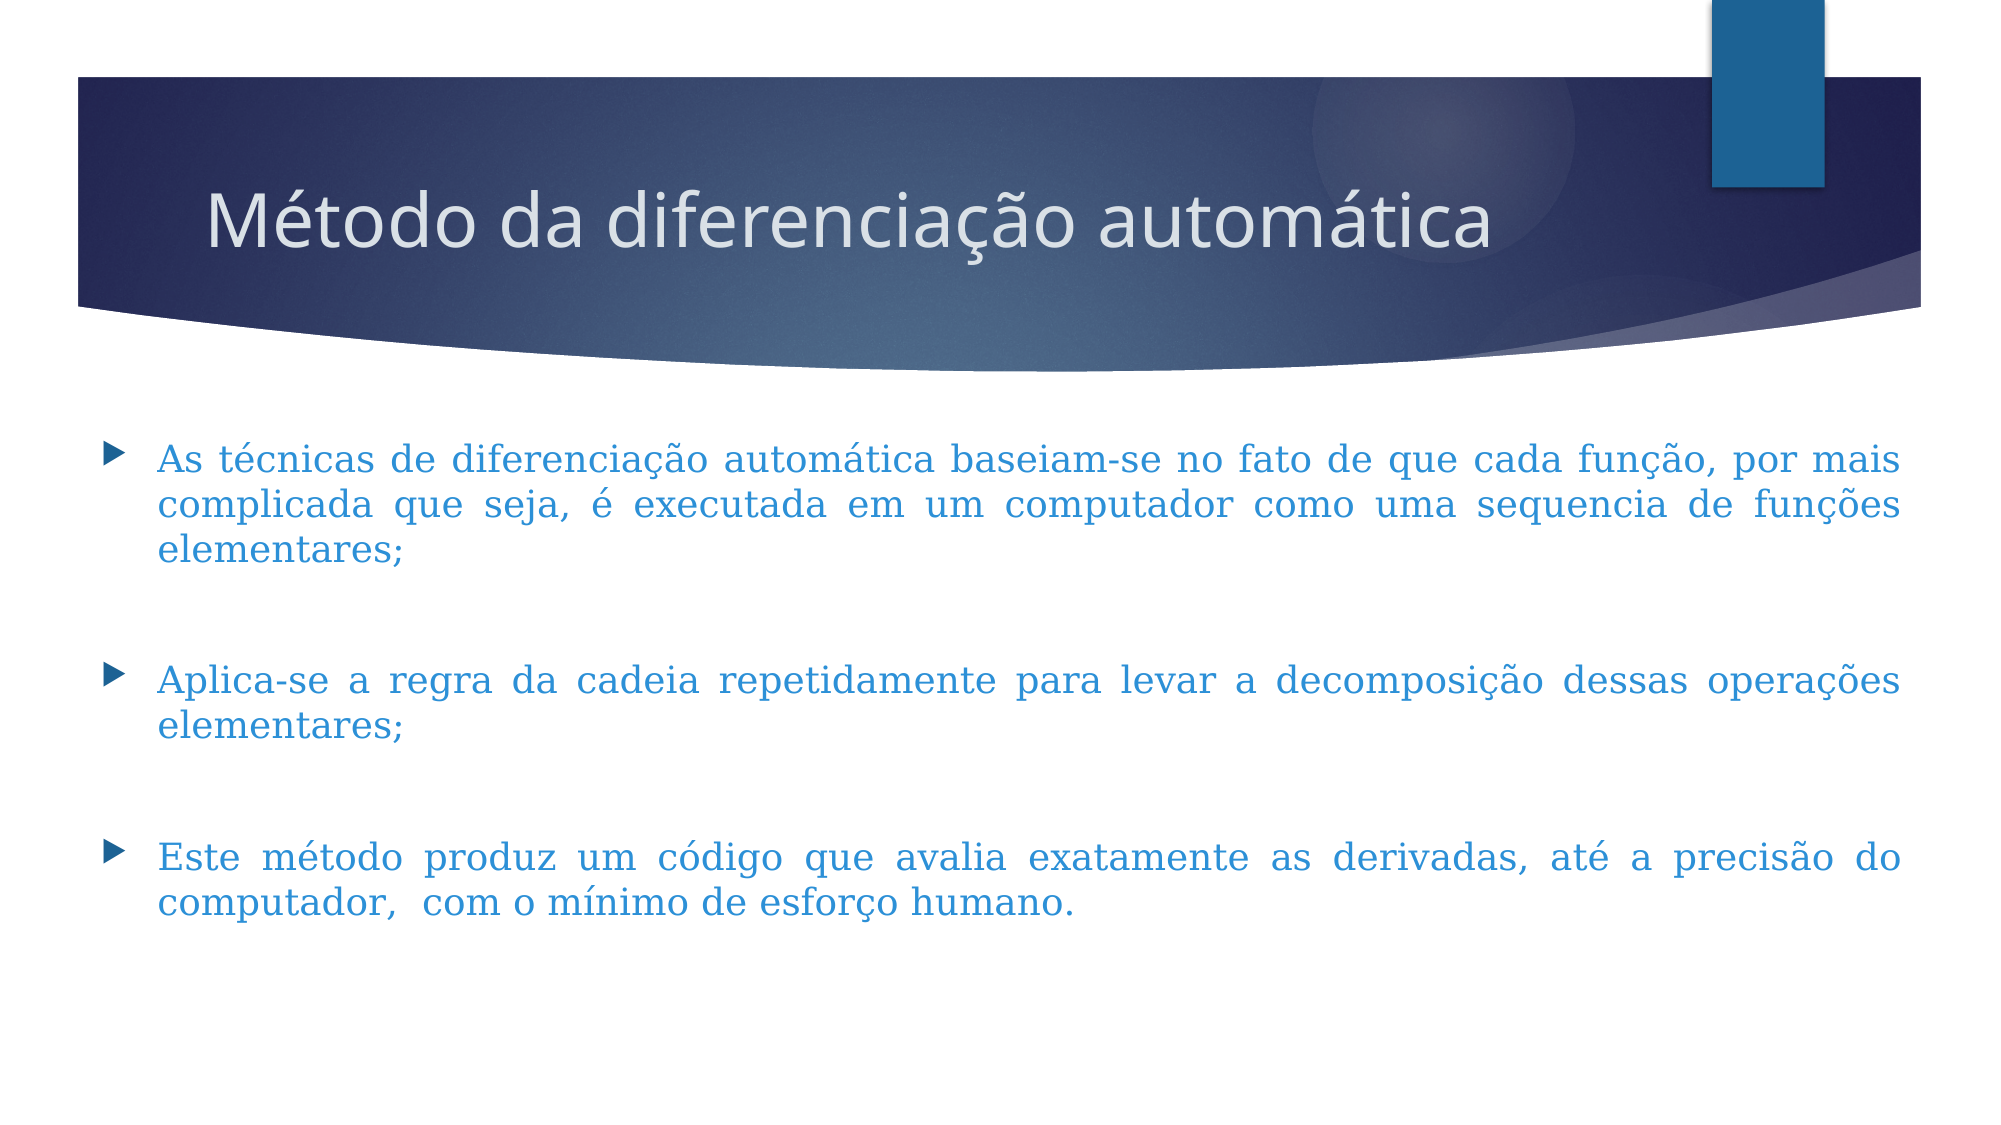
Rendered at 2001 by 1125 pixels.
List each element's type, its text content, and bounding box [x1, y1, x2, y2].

title Método da diferenciação automática [189, 159, 1645, 276]
list As técnicas de diferenciação automática baseiam-se no fato de que cada função, por mais complicada que seja, é executada em um computador como uma sequencia de funções elementares; Aplica-se a regra da cadeia repetidamente para levar a decomposição dessas operações elementares; Este método produz um código que avalia exatamente as derivadas, até a precisão do computador, com o mínimo de esforço humano. [85, 427, 1918, 988]
